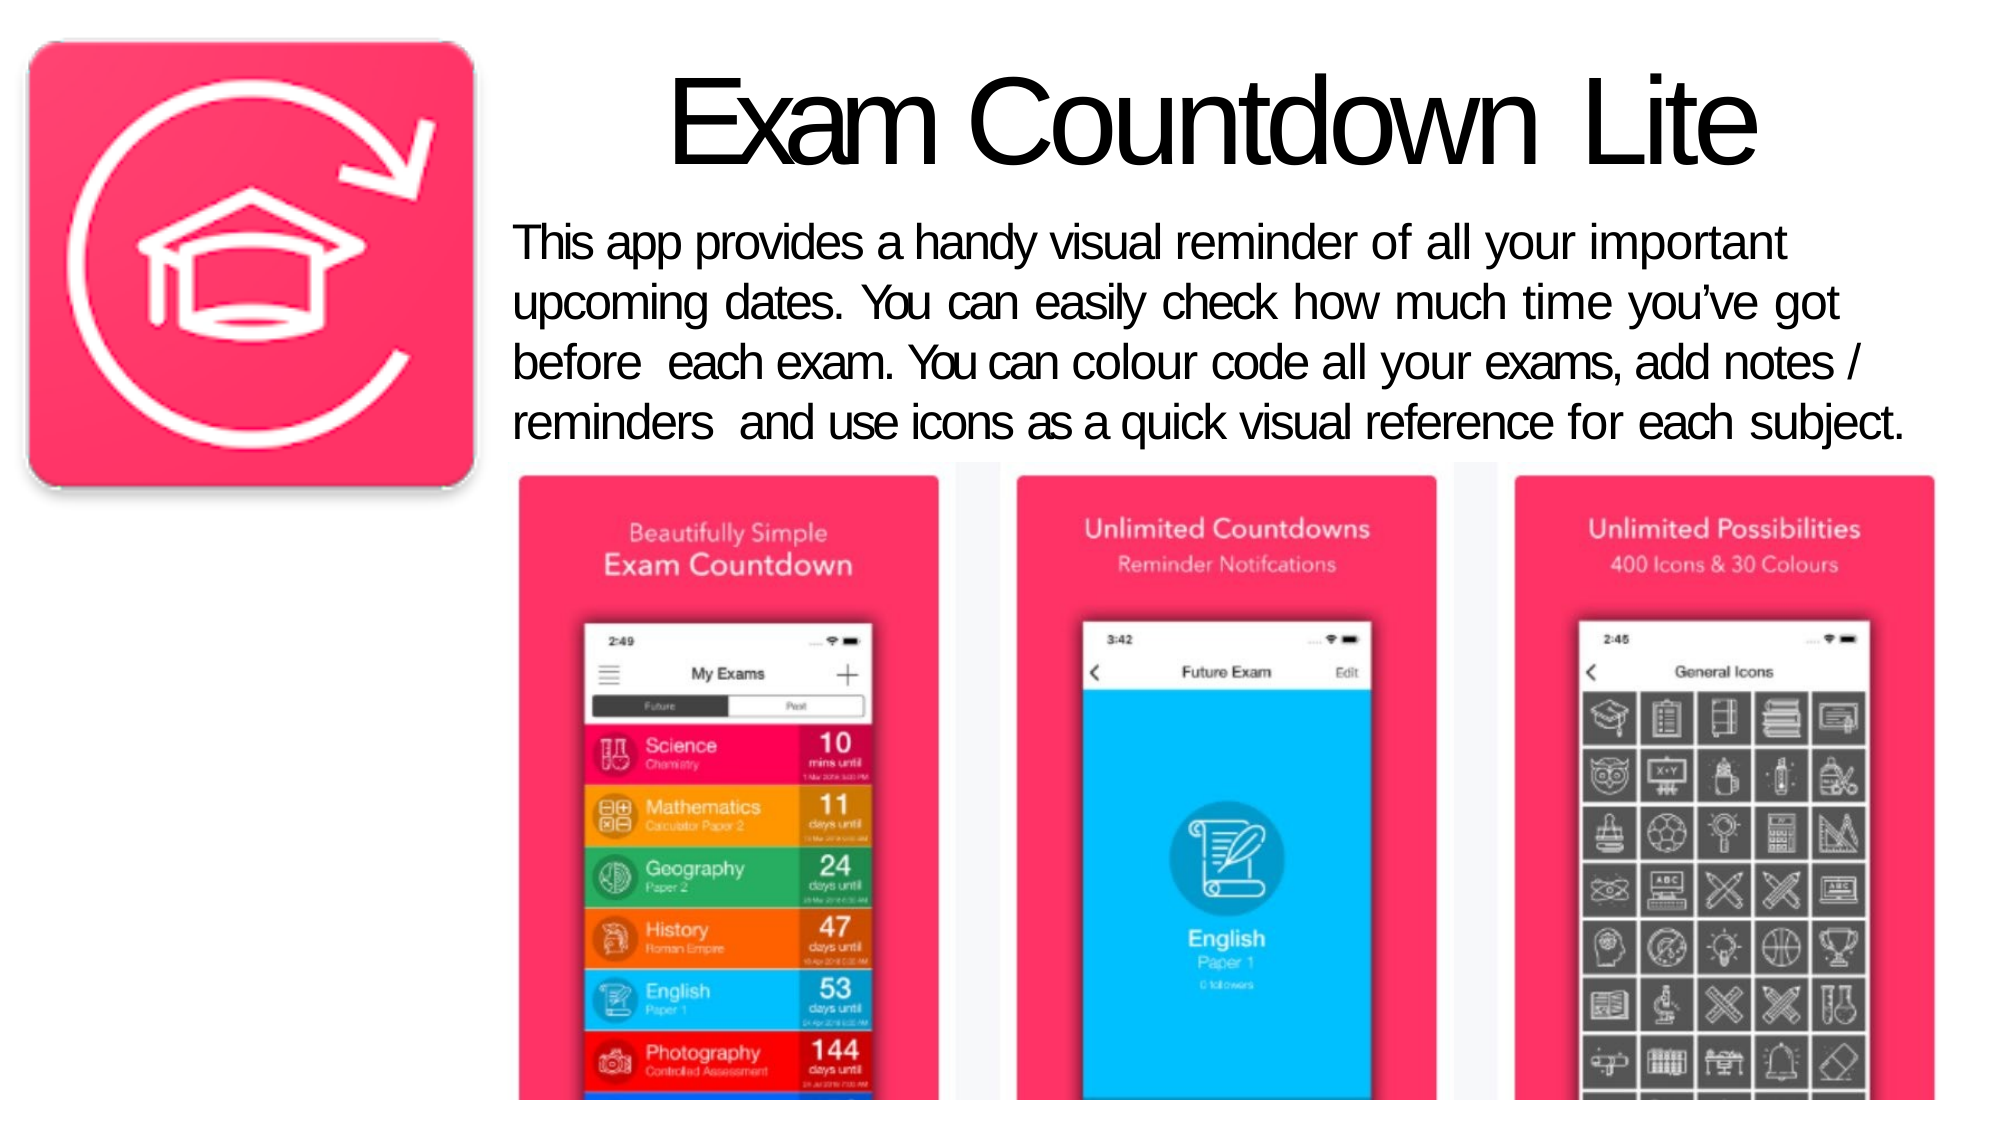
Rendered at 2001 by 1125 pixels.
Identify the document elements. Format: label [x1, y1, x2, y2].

text_box [0, 0, 1941, 1101]
